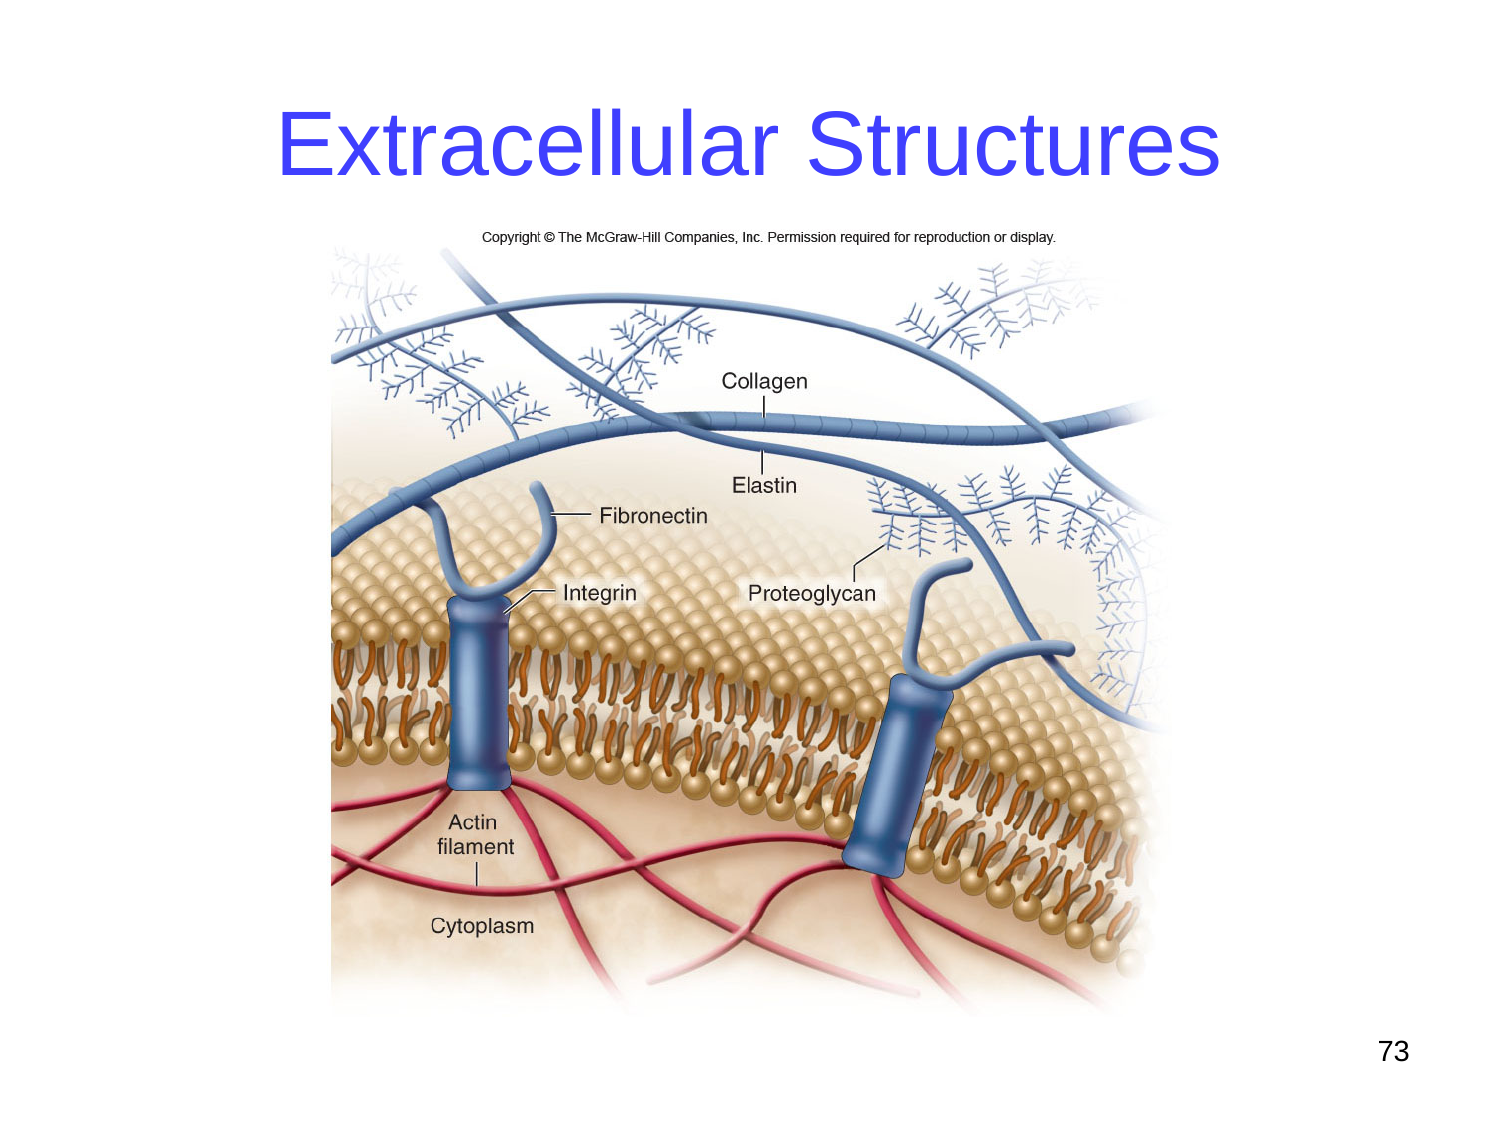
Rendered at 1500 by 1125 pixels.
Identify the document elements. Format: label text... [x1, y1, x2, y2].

slide_number 73 [1074, 1024, 1426, 1103]
title Extracellular Structures [75, 45, 1425, 233]
picture [327, 229, 1172, 1018]
